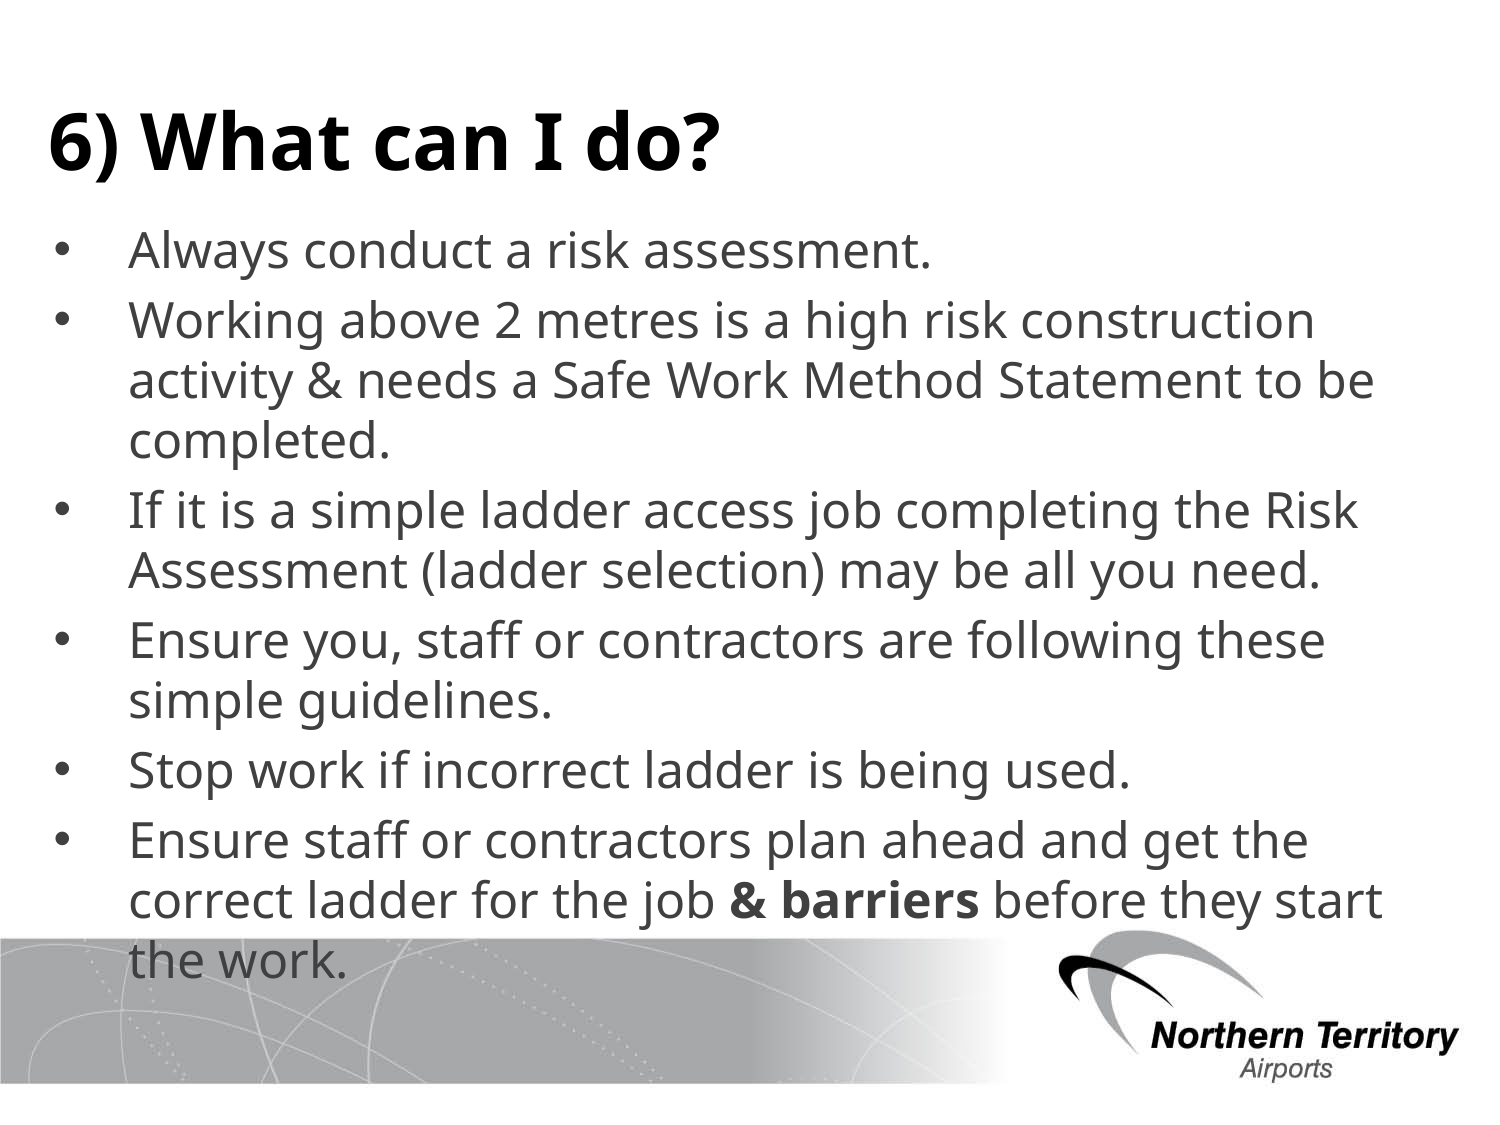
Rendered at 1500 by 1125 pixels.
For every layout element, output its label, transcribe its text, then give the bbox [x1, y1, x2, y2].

picture [0, 0, 1500, 1125]
list Always conduct a risk assessment. Working above 2 metres is a high risk construction activity & needs a Safe Work Method Statement to be completed. If it is a simple ladder access job completing the Risk Assessment (ladder selection) may be all you need. Ensure you, staff or contractors are following these simple guidelines. Stop work if incorrect ladder is being used. Ensure staff or contractors plan ahead and get the correct ladder for the job & barriers before they start the work. [38, 210, 1473, 898]
title 6) What can I do? [33, 45, 1467, 233]
